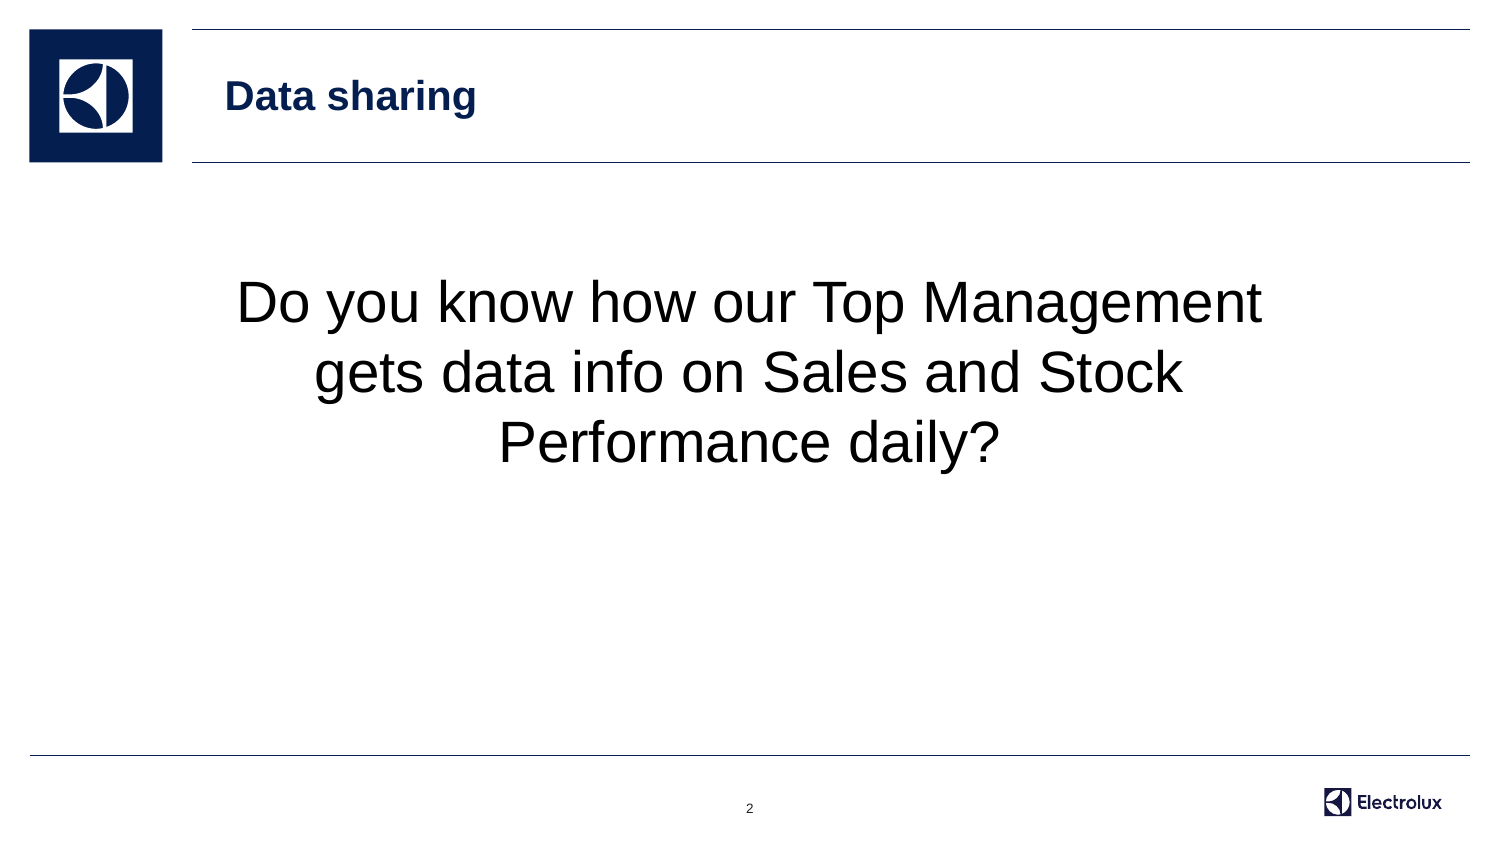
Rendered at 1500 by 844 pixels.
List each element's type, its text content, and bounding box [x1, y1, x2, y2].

title Data sharing [165, 11, 1240, 171]
slide_number 2 [661, 775, 839, 842]
text_box Do you know how our Top Management gets data info on Sales and Stock Performance daily? [218, 256, 1282, 482]
